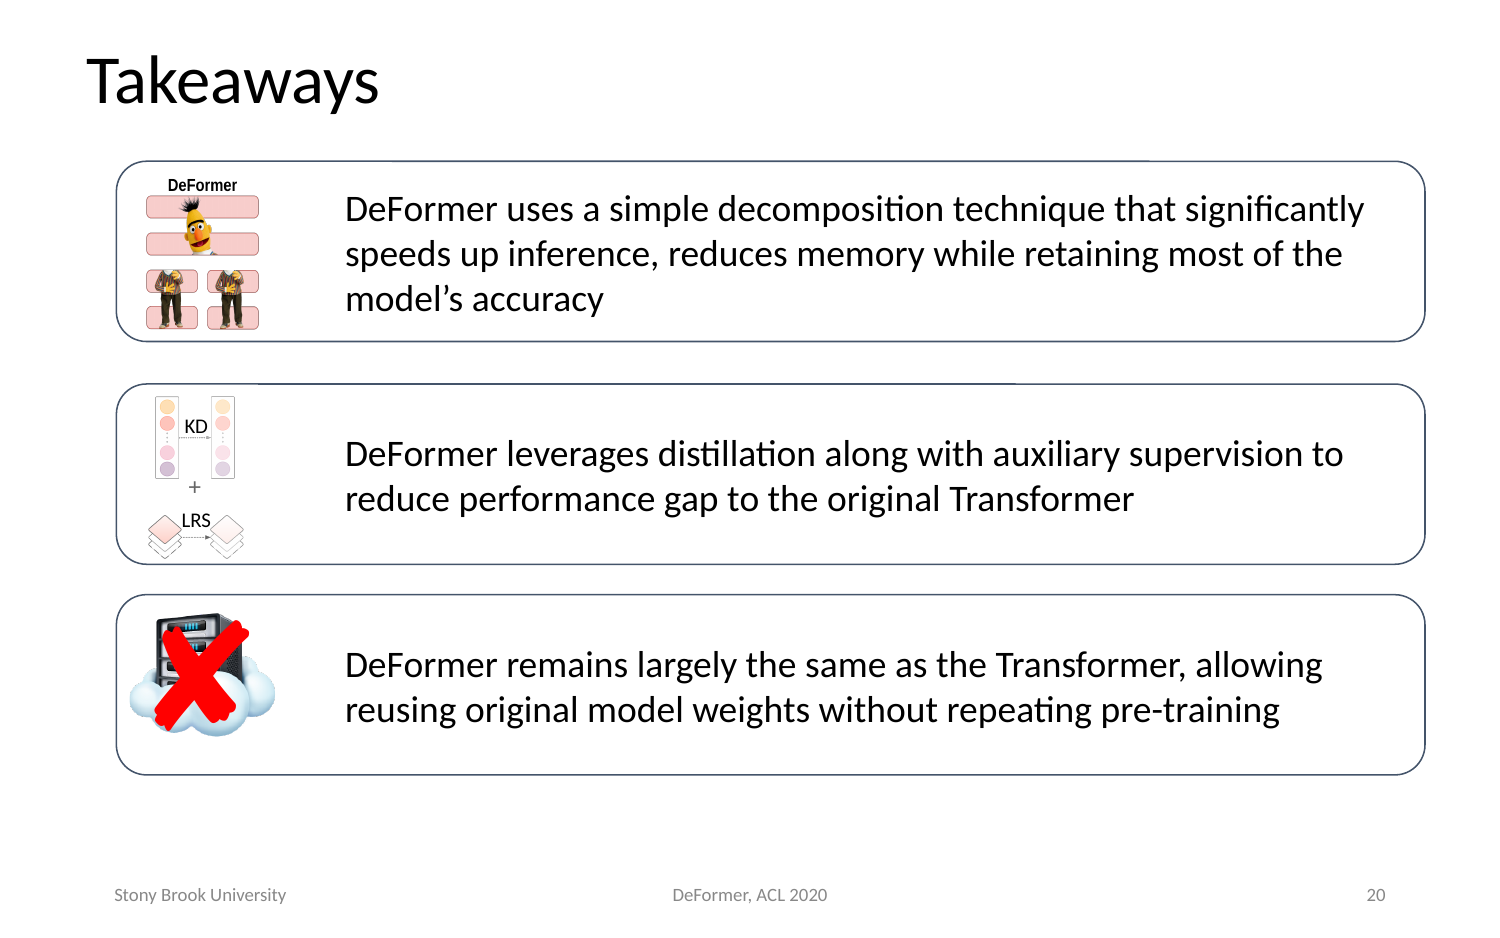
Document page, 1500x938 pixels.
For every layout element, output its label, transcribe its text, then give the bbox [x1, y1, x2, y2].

slide_number Stony Brook University [103, 868, 441, 919]
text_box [116, 594, 1435, 776]
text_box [116, 380, 1426, 572]
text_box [116, 160, 1426, 342]
footer DeFormer, ACL 2020 [496, 868, 1004, 919]
slide_number ‹#› [1059, 868, 1397, 919]
title Takeaways [75, 18, 1425, 144]
